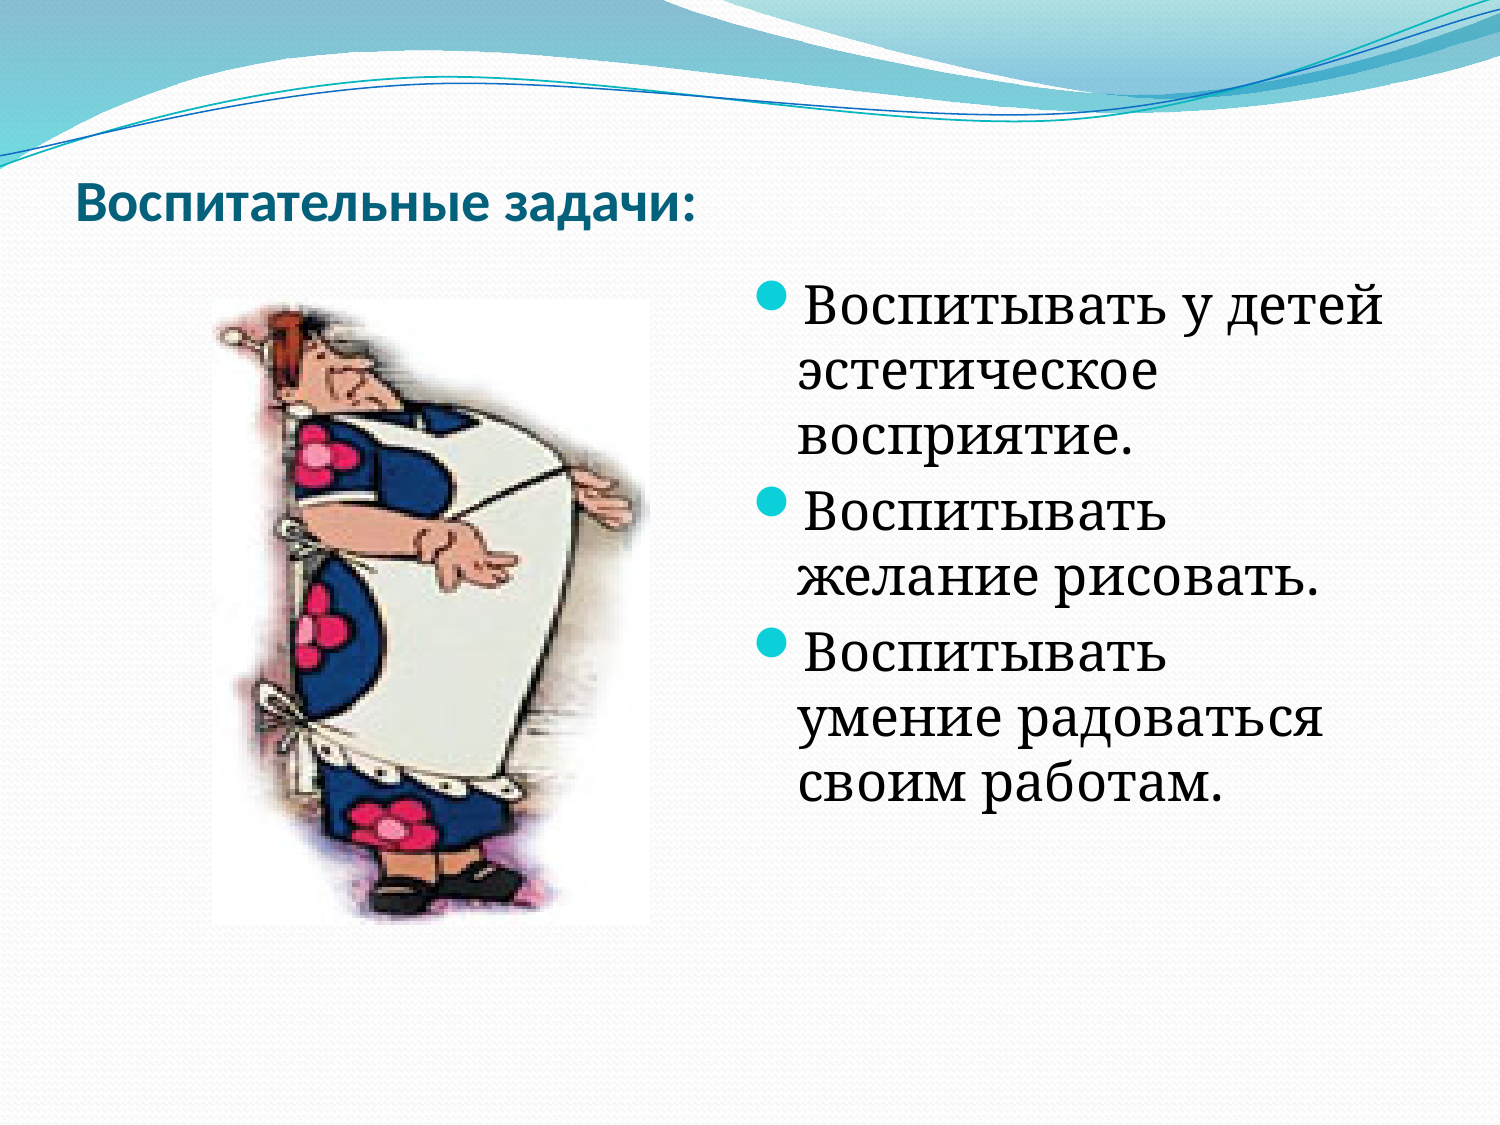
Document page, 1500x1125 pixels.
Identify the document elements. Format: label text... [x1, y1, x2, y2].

list Воспитывать у детей эстетическое восприятие. Воспитывать желание рисовать. Воспитывать умение радоваться своим работам. [737, 262, 1401, 1005]
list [211, 299, 651, 926]
title Воспитательные задачи: [75, 115, 1425, 303]
